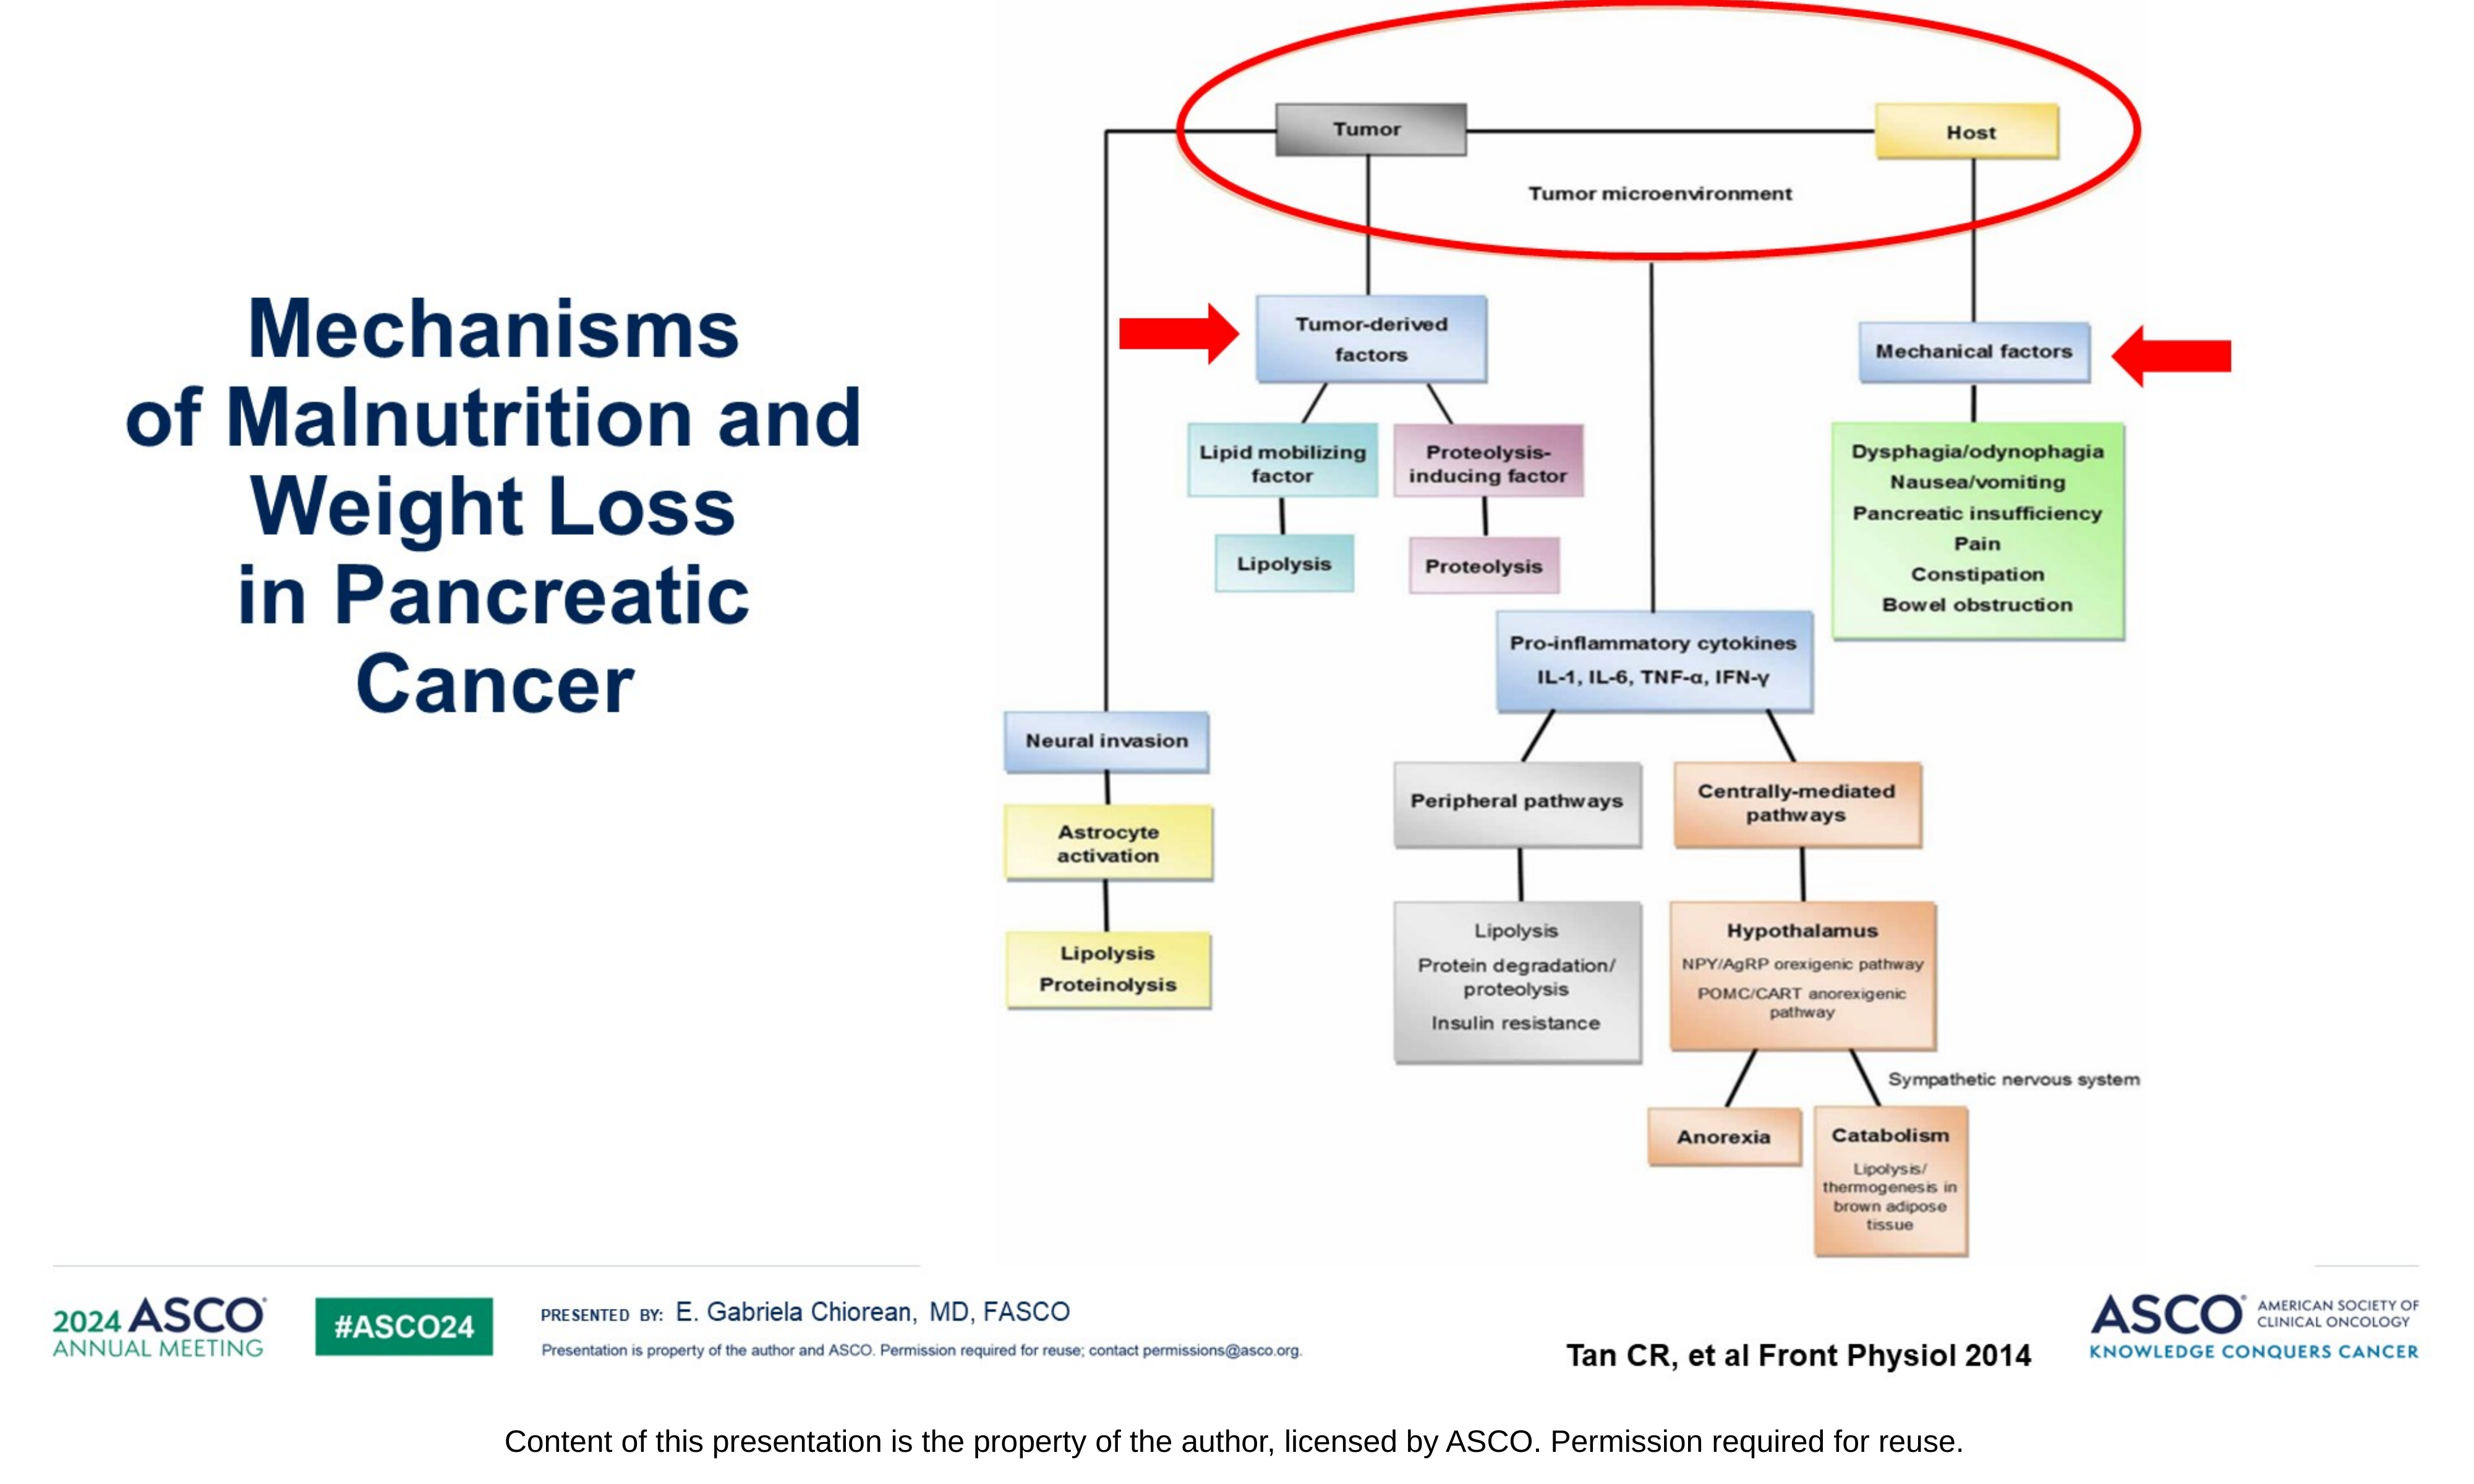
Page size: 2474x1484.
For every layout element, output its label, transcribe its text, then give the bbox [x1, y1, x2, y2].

picture [2, 0, 2472, 1389]
text_box Content of this presentation is the property of the author, licensed by ASCO. Permission required for reuse. [0, 1399, 2474, 1477]
